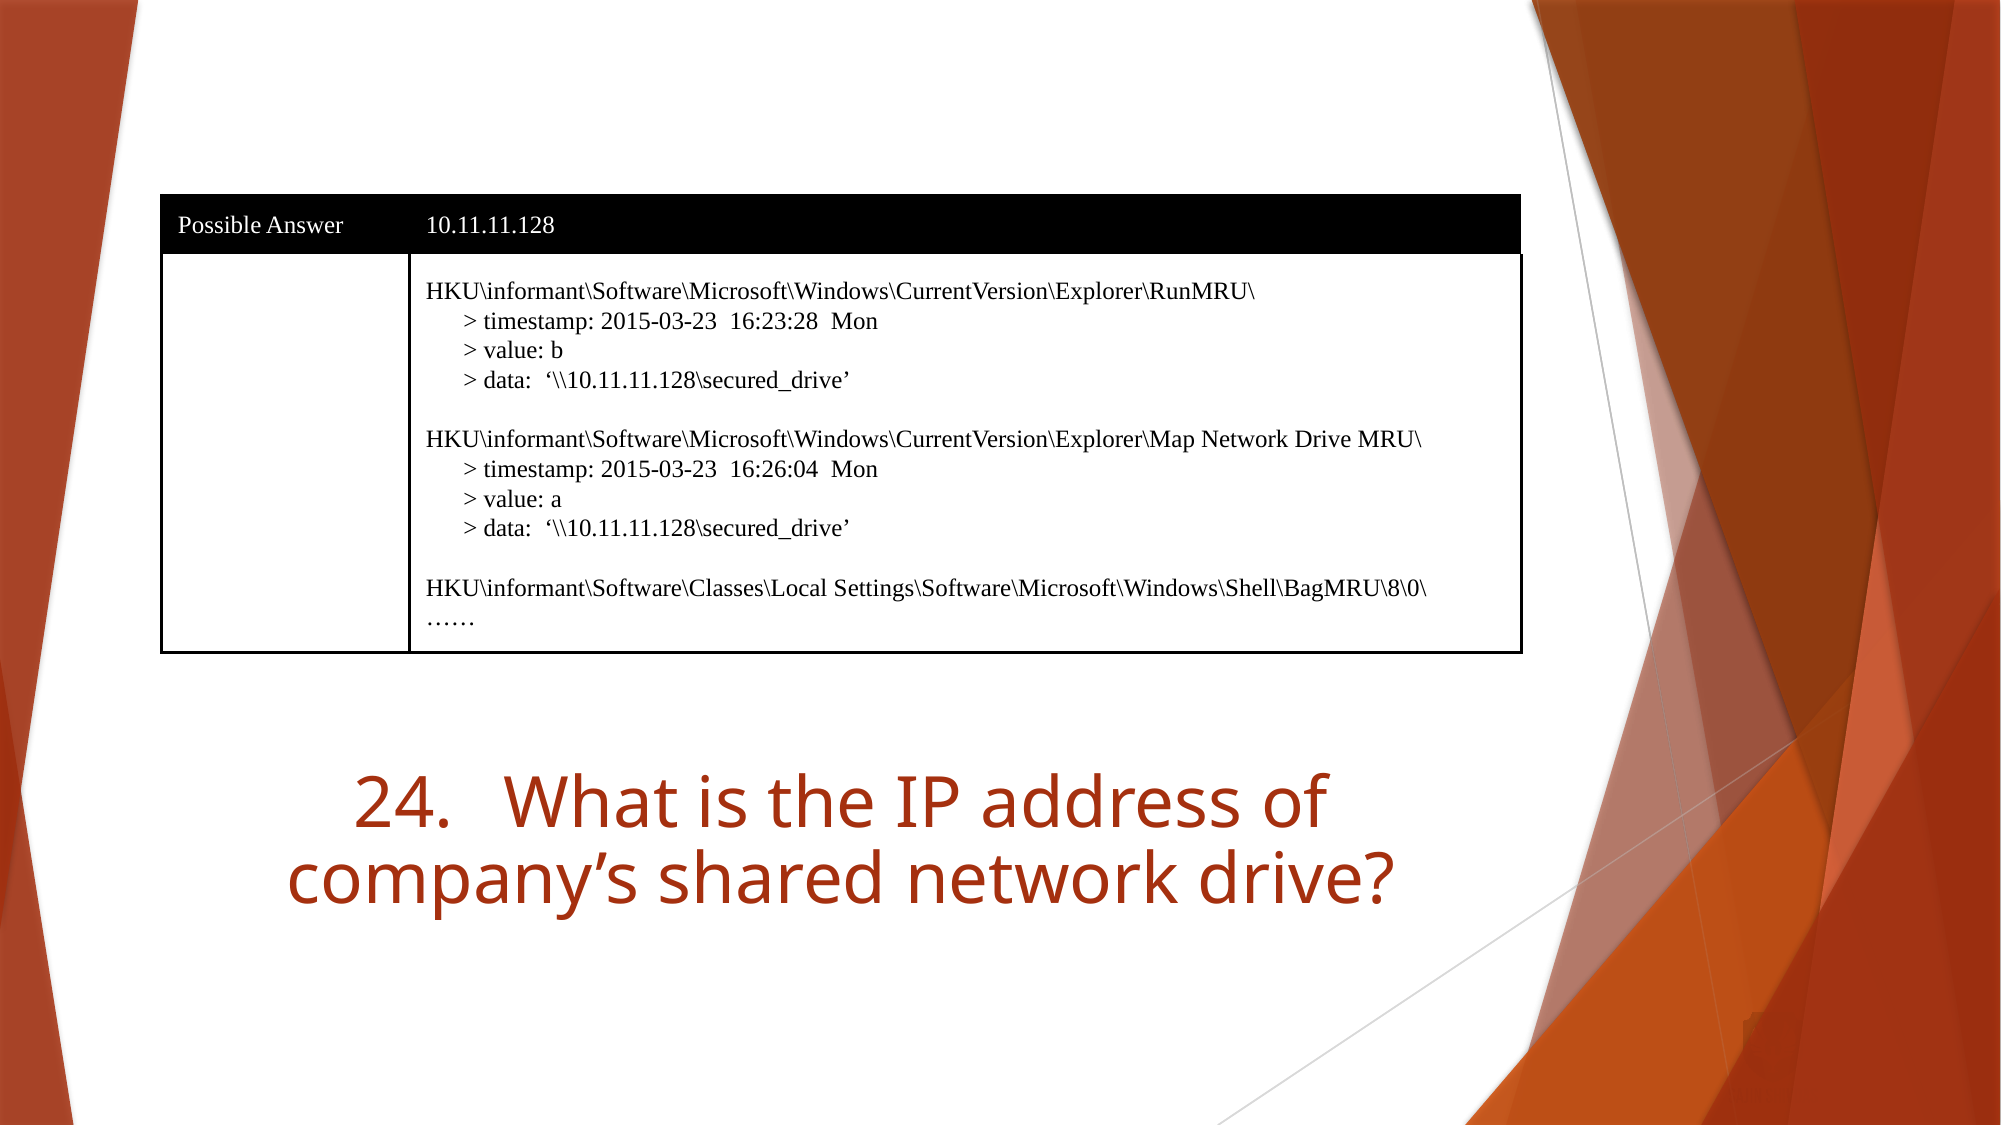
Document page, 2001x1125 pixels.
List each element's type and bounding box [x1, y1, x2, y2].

text_box [0, 0, 2000, 1125]
